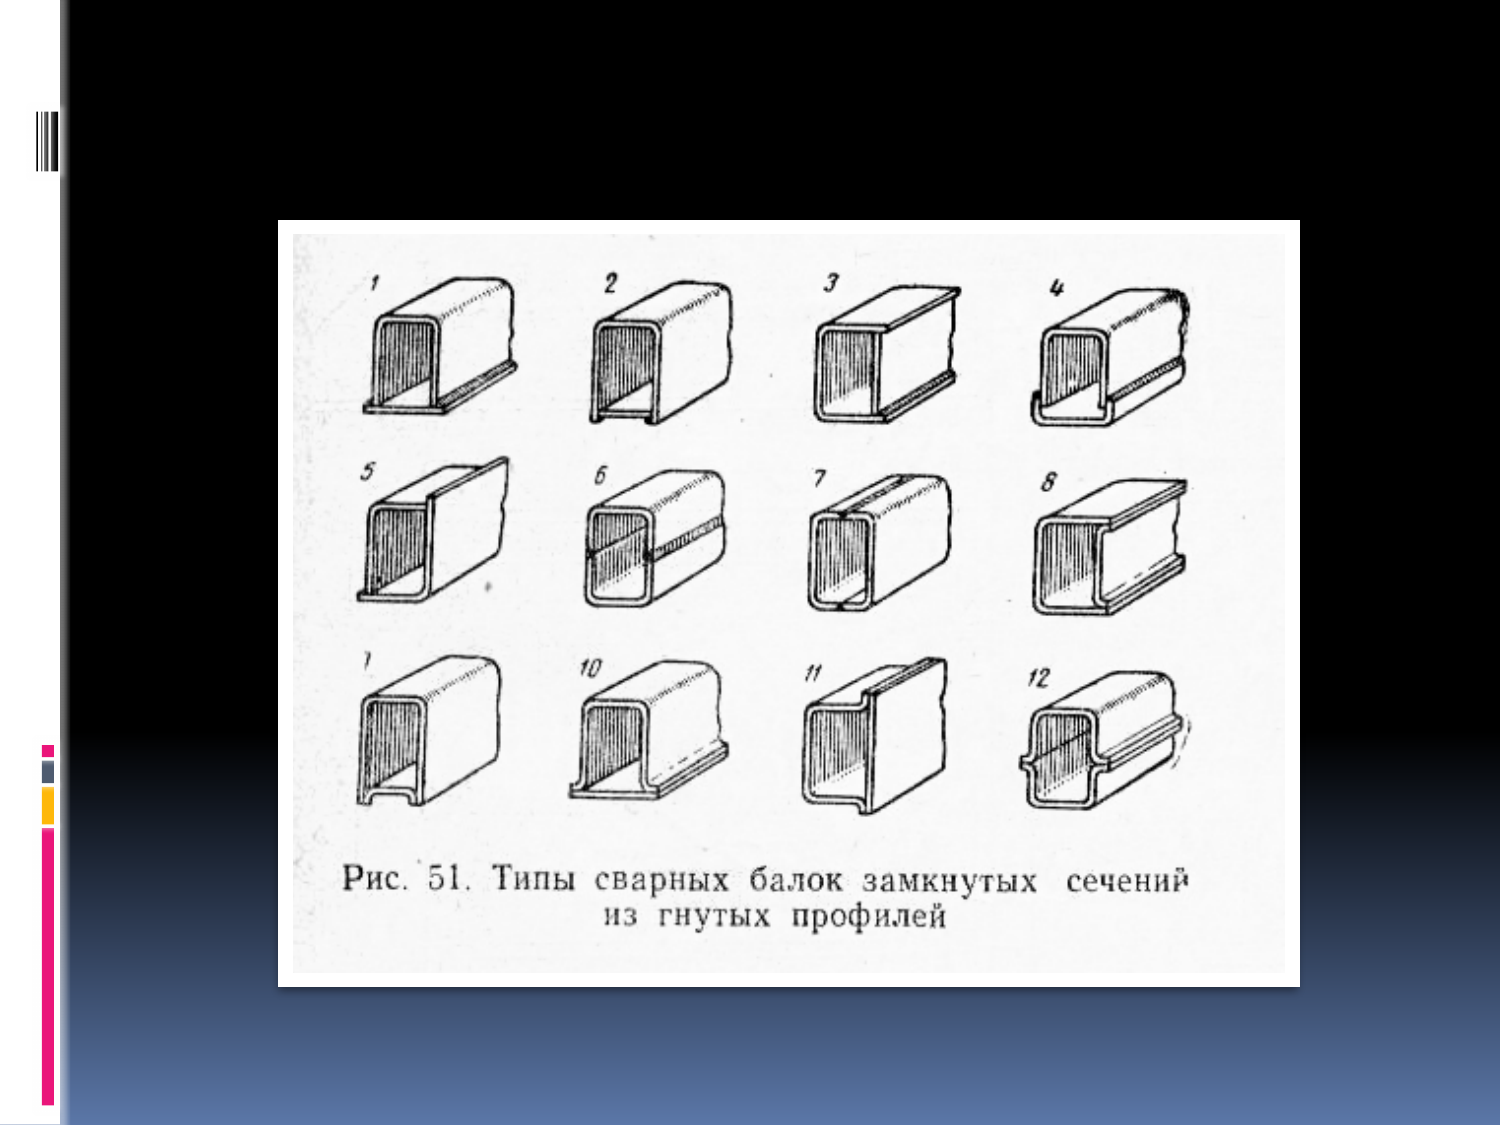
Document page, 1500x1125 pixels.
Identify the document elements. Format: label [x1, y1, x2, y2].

picture [292, 233, 1286, 974]
